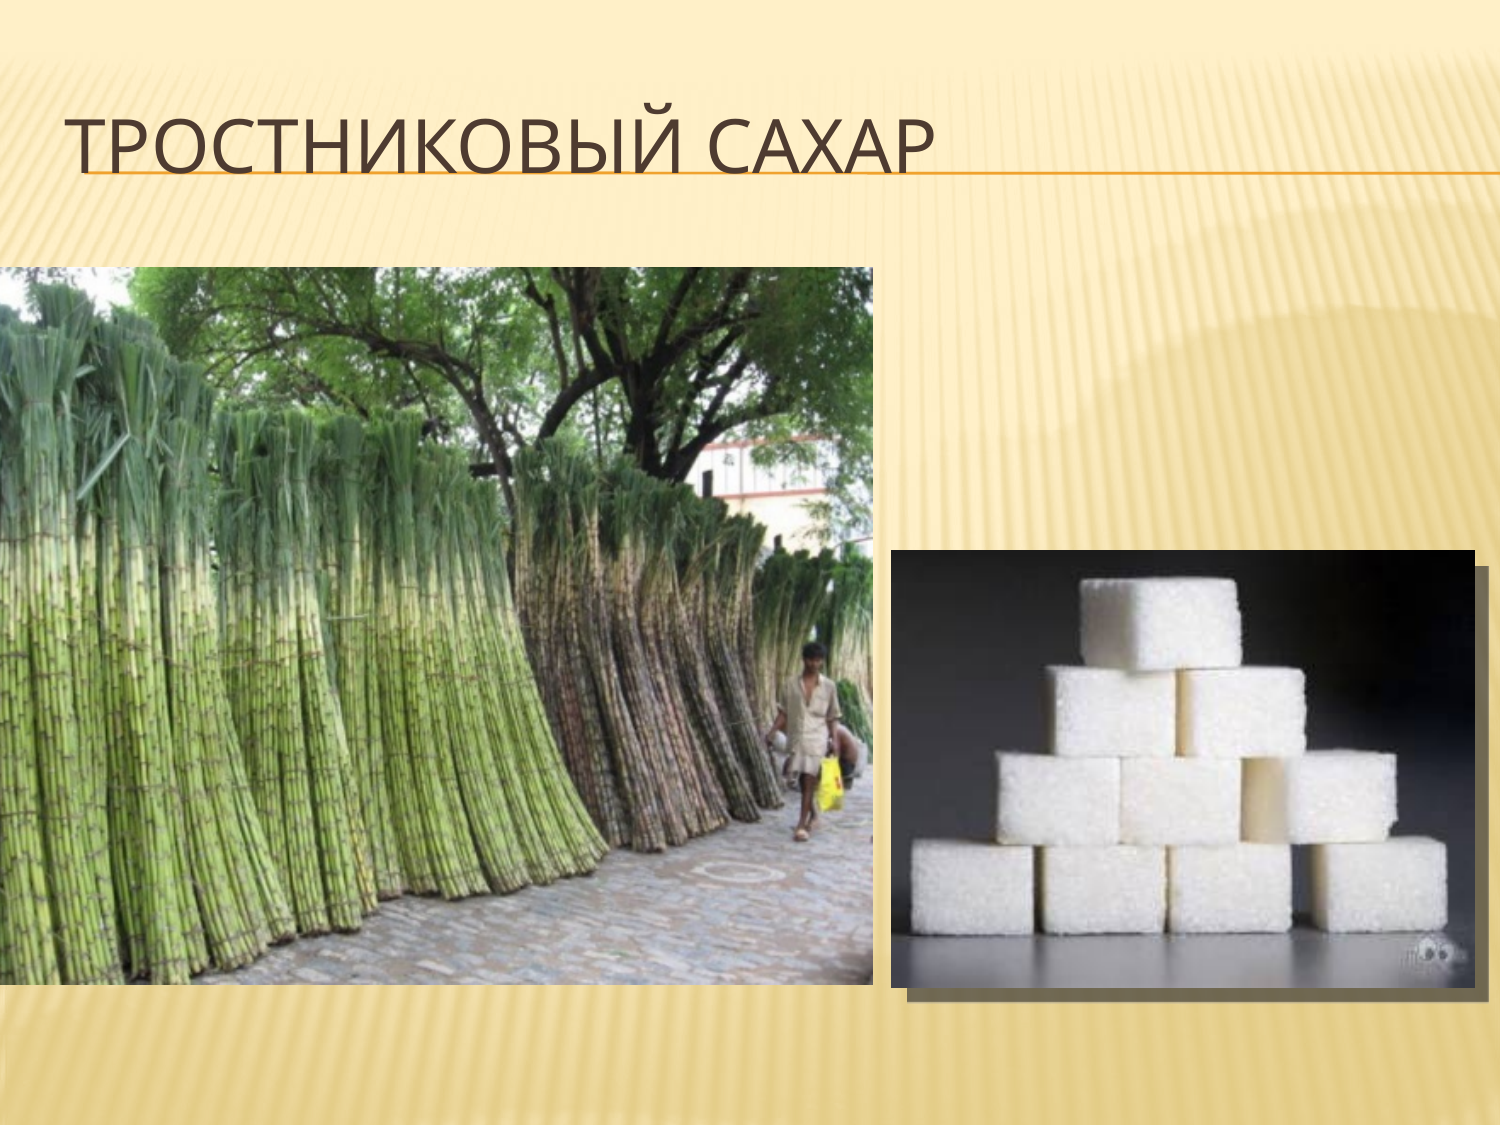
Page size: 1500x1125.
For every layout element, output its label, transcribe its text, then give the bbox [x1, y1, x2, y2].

title Тростниковый сахар [49, 75, 1475, 213]
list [0, 266, 873, 985]
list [891, 550, 1475, 988]
